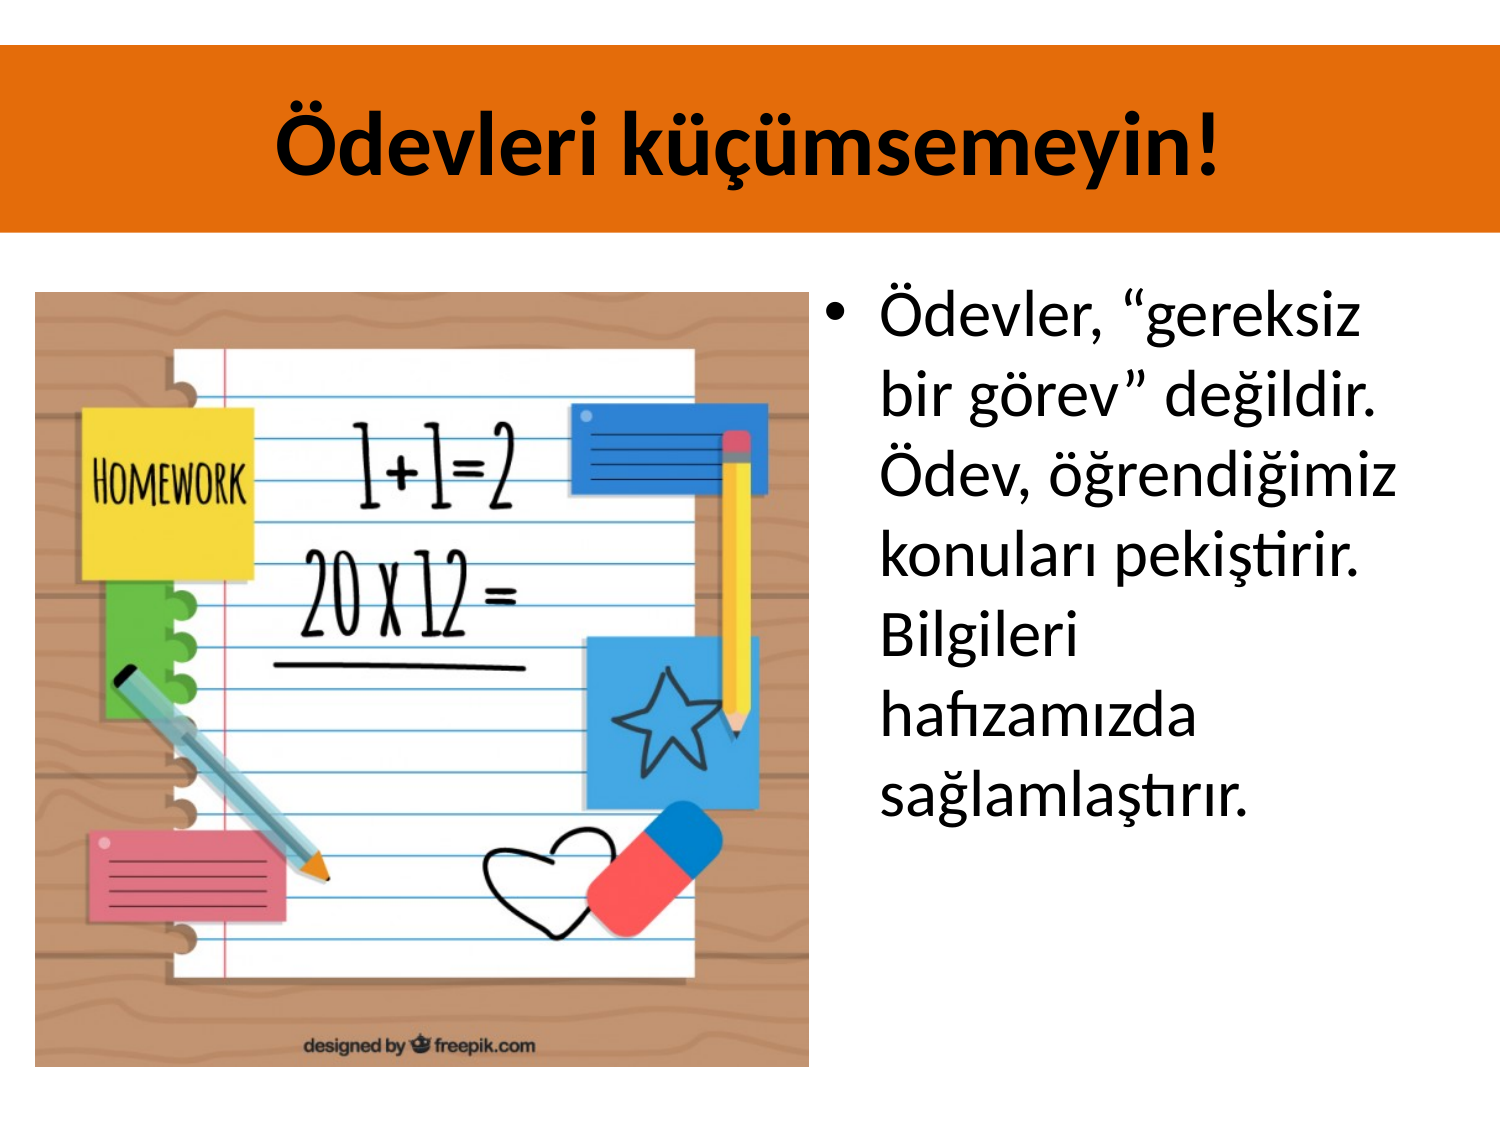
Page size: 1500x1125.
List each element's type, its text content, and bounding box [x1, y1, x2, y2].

picture [34, 292, 809, 1067]
title Ödevleri küçümsemeyin! [0, 45, 1500, 233]
list Ödevler, “gereksiz bir görev” değildir. Ödev, öğrendiğimiz konuları pekiştirir. Bilgileri hafızamızda sağlamlaştırır. [808, 262, 1425, 1005]
